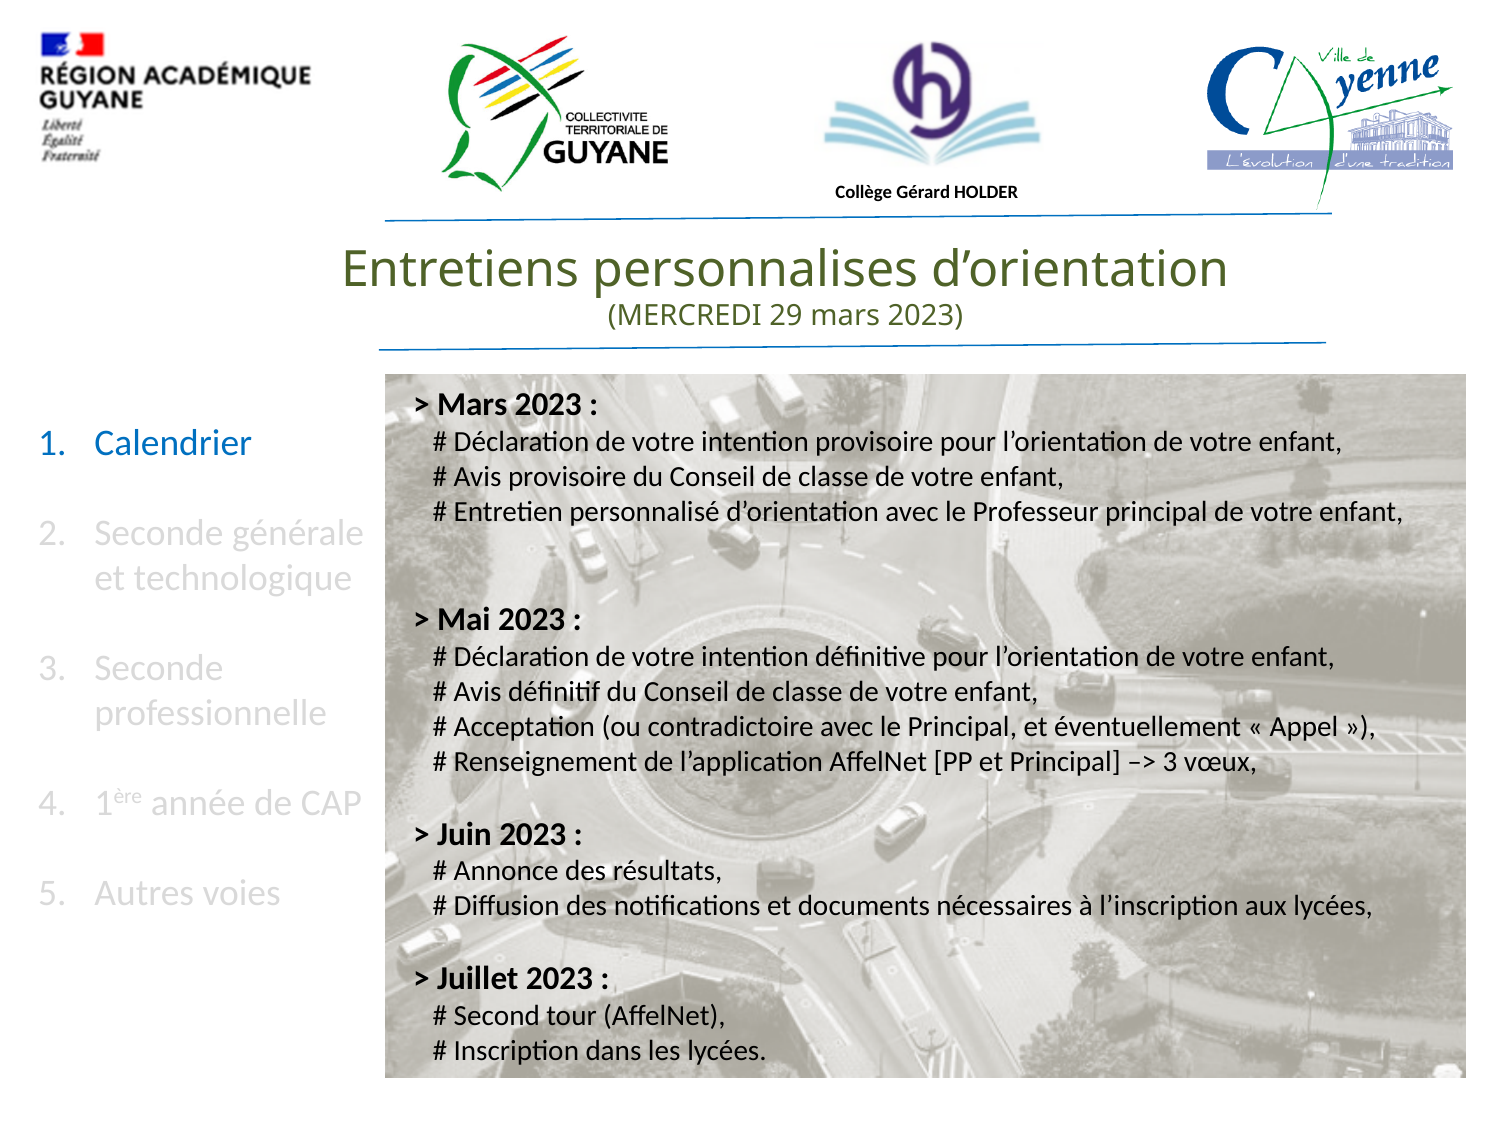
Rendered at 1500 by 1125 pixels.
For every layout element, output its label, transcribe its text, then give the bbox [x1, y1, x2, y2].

picture [441, 34, 669, 192]
text_box Entretiens personnalises d’orientation (MERCREDI 29 mars 2023) [71, 229, 1500, 340]
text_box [384, 213, 1333, 222]
picture [384, 374, 1466, 1079]
picture [1206, 46, 1453, 210]
text_box Calendrier Seconde générale et technologique Seconde professionnelle 1ère année de CAP Autres voies [23, 410, 379, 920]
picture [18, 11, 333, 183]
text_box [378, 342, 1327, 351]
picture [813, 23, 1055, 184]
text_box Collège Gérard HOLDER [820, 190, 1055, 211]
